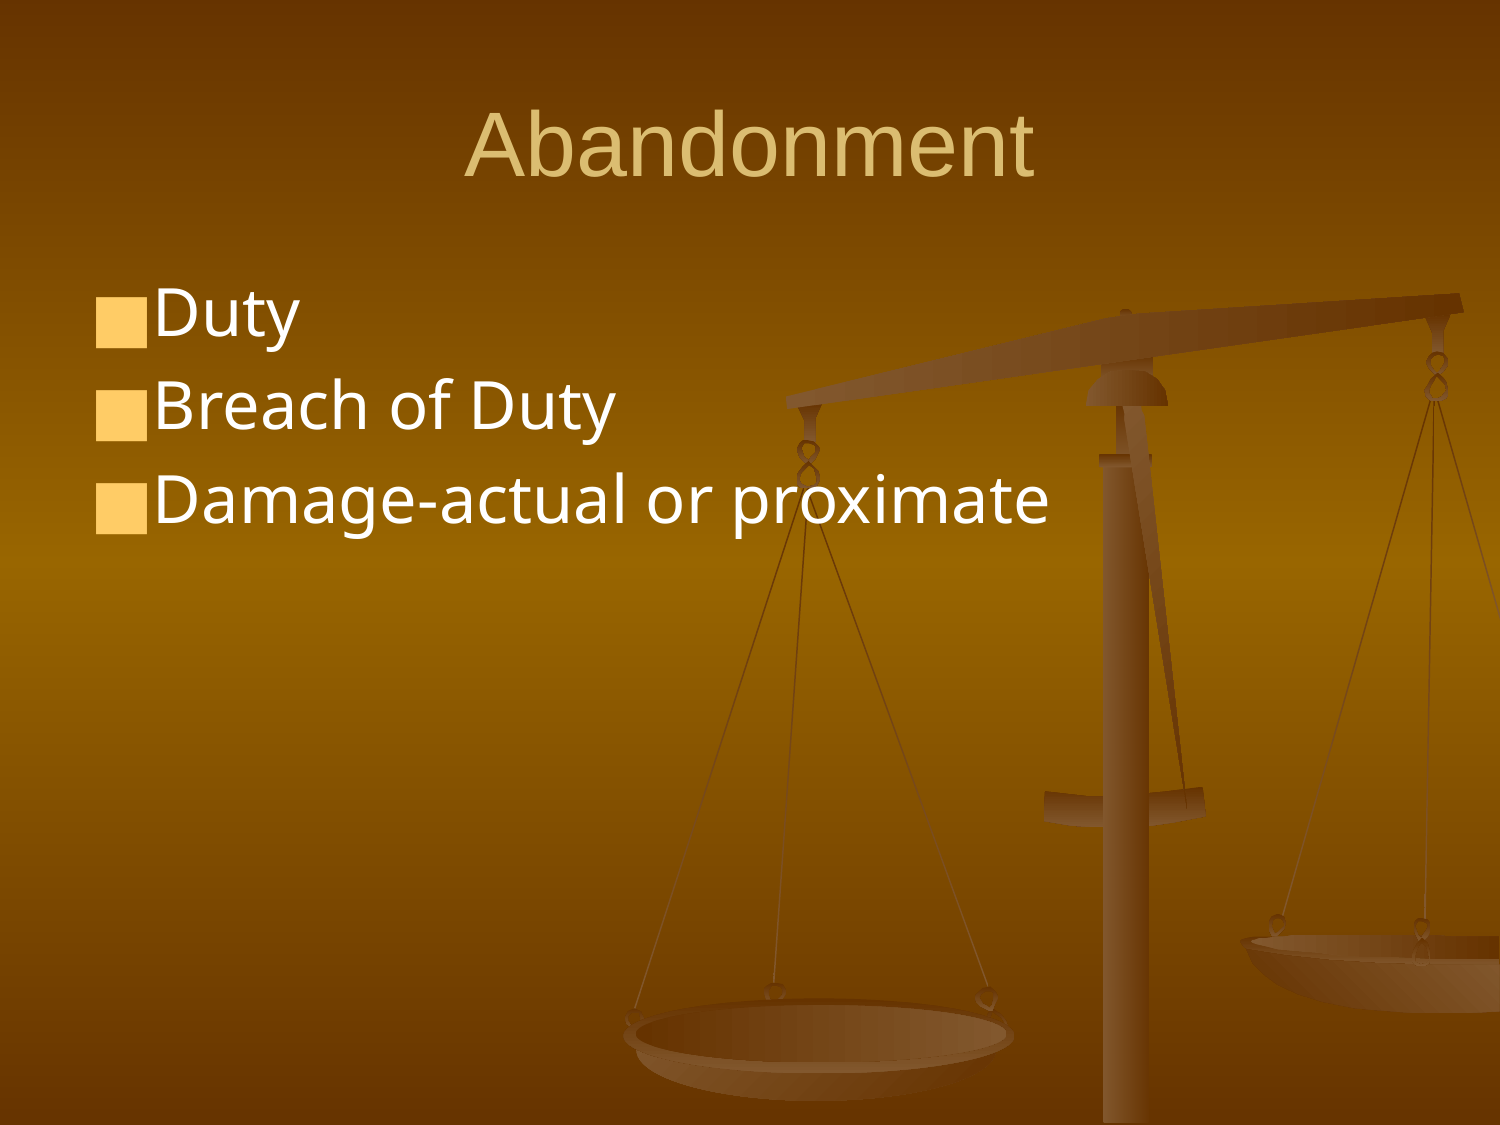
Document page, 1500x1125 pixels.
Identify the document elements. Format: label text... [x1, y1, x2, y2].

list Duty Breach of Duty Damage-actual or proximate [75, 262, 1425, 1006]
title Abandonment [75, 45, 1425, 234]
